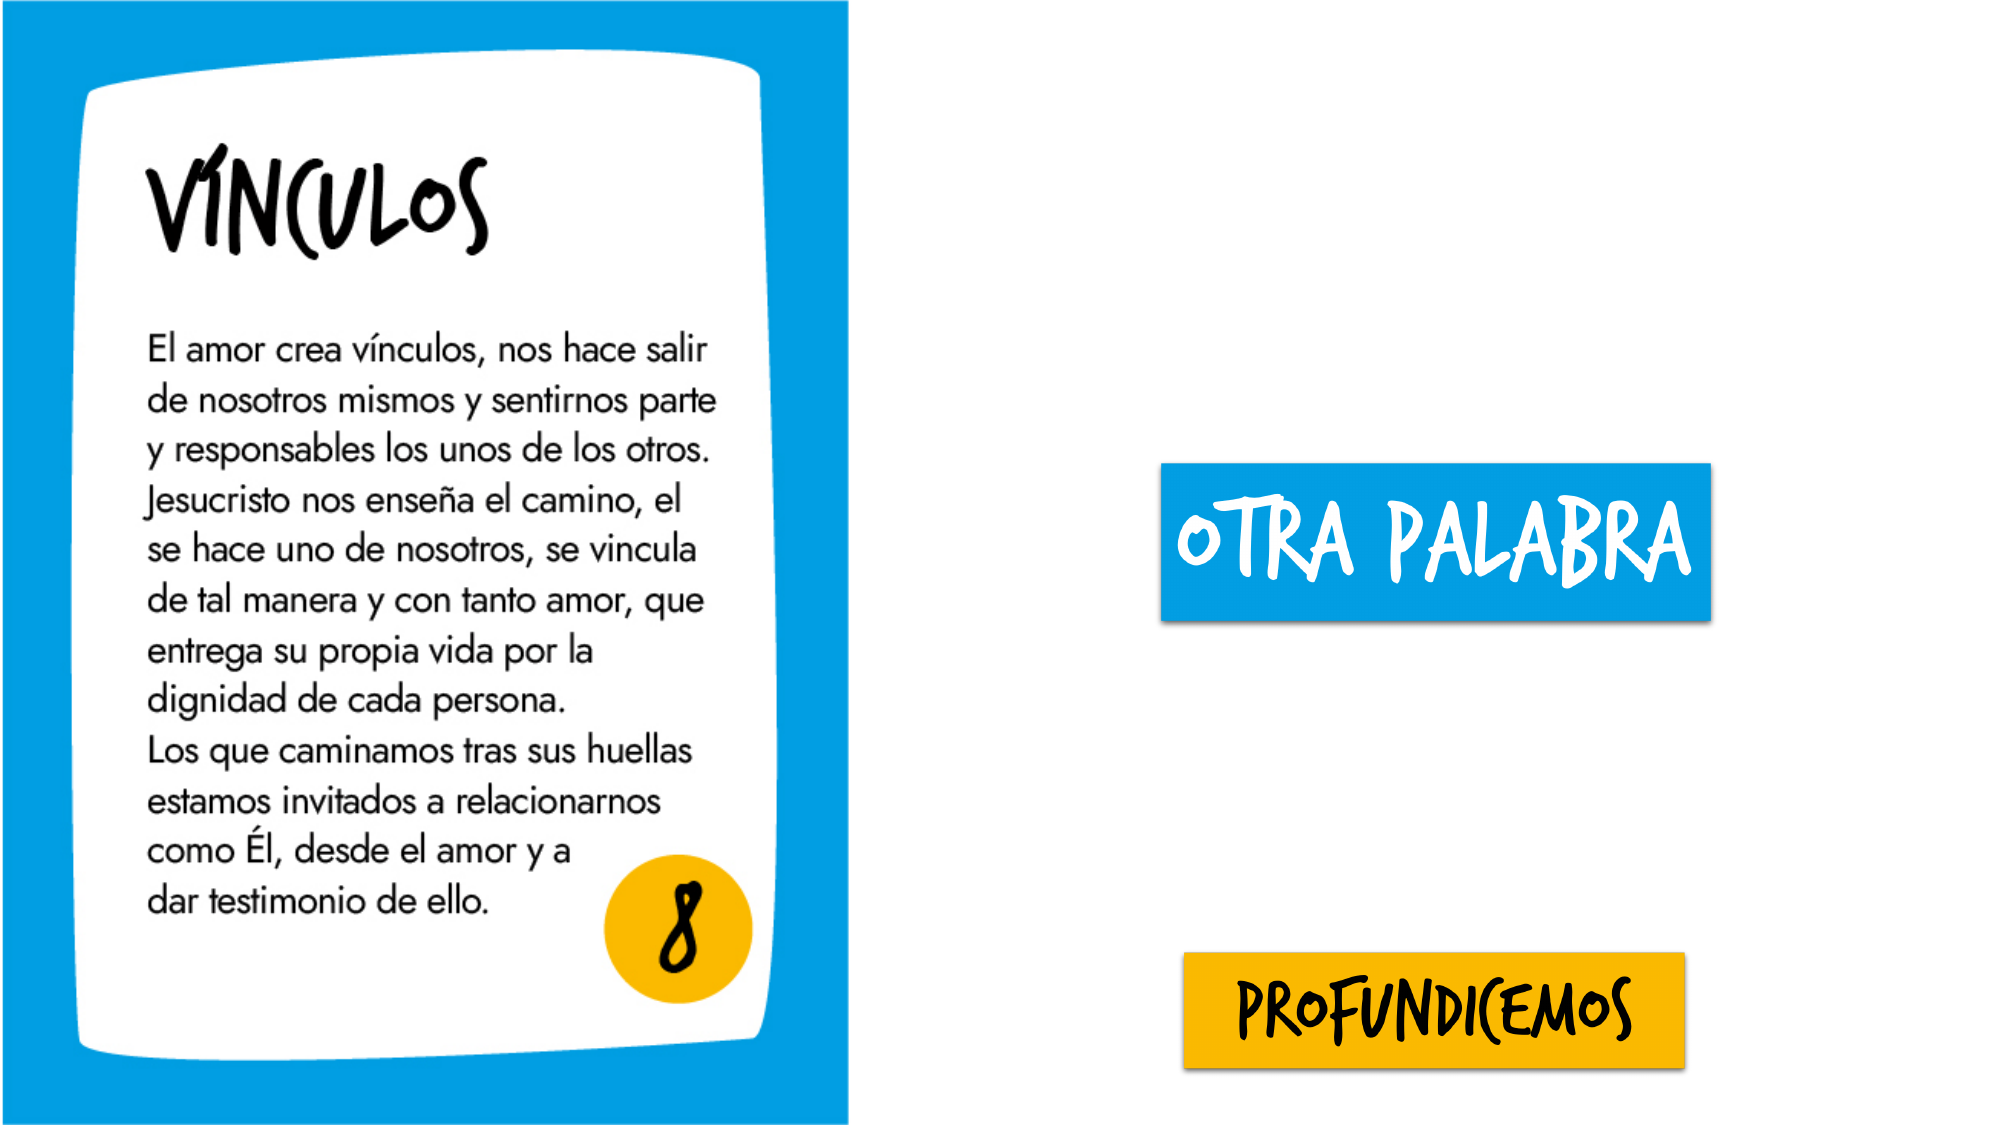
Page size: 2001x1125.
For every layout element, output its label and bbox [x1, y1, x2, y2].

picture [1095, 428, 1773, 696]
picture [1174, 928, 1694, 1124]
list [0, 0, 852, 1125]
